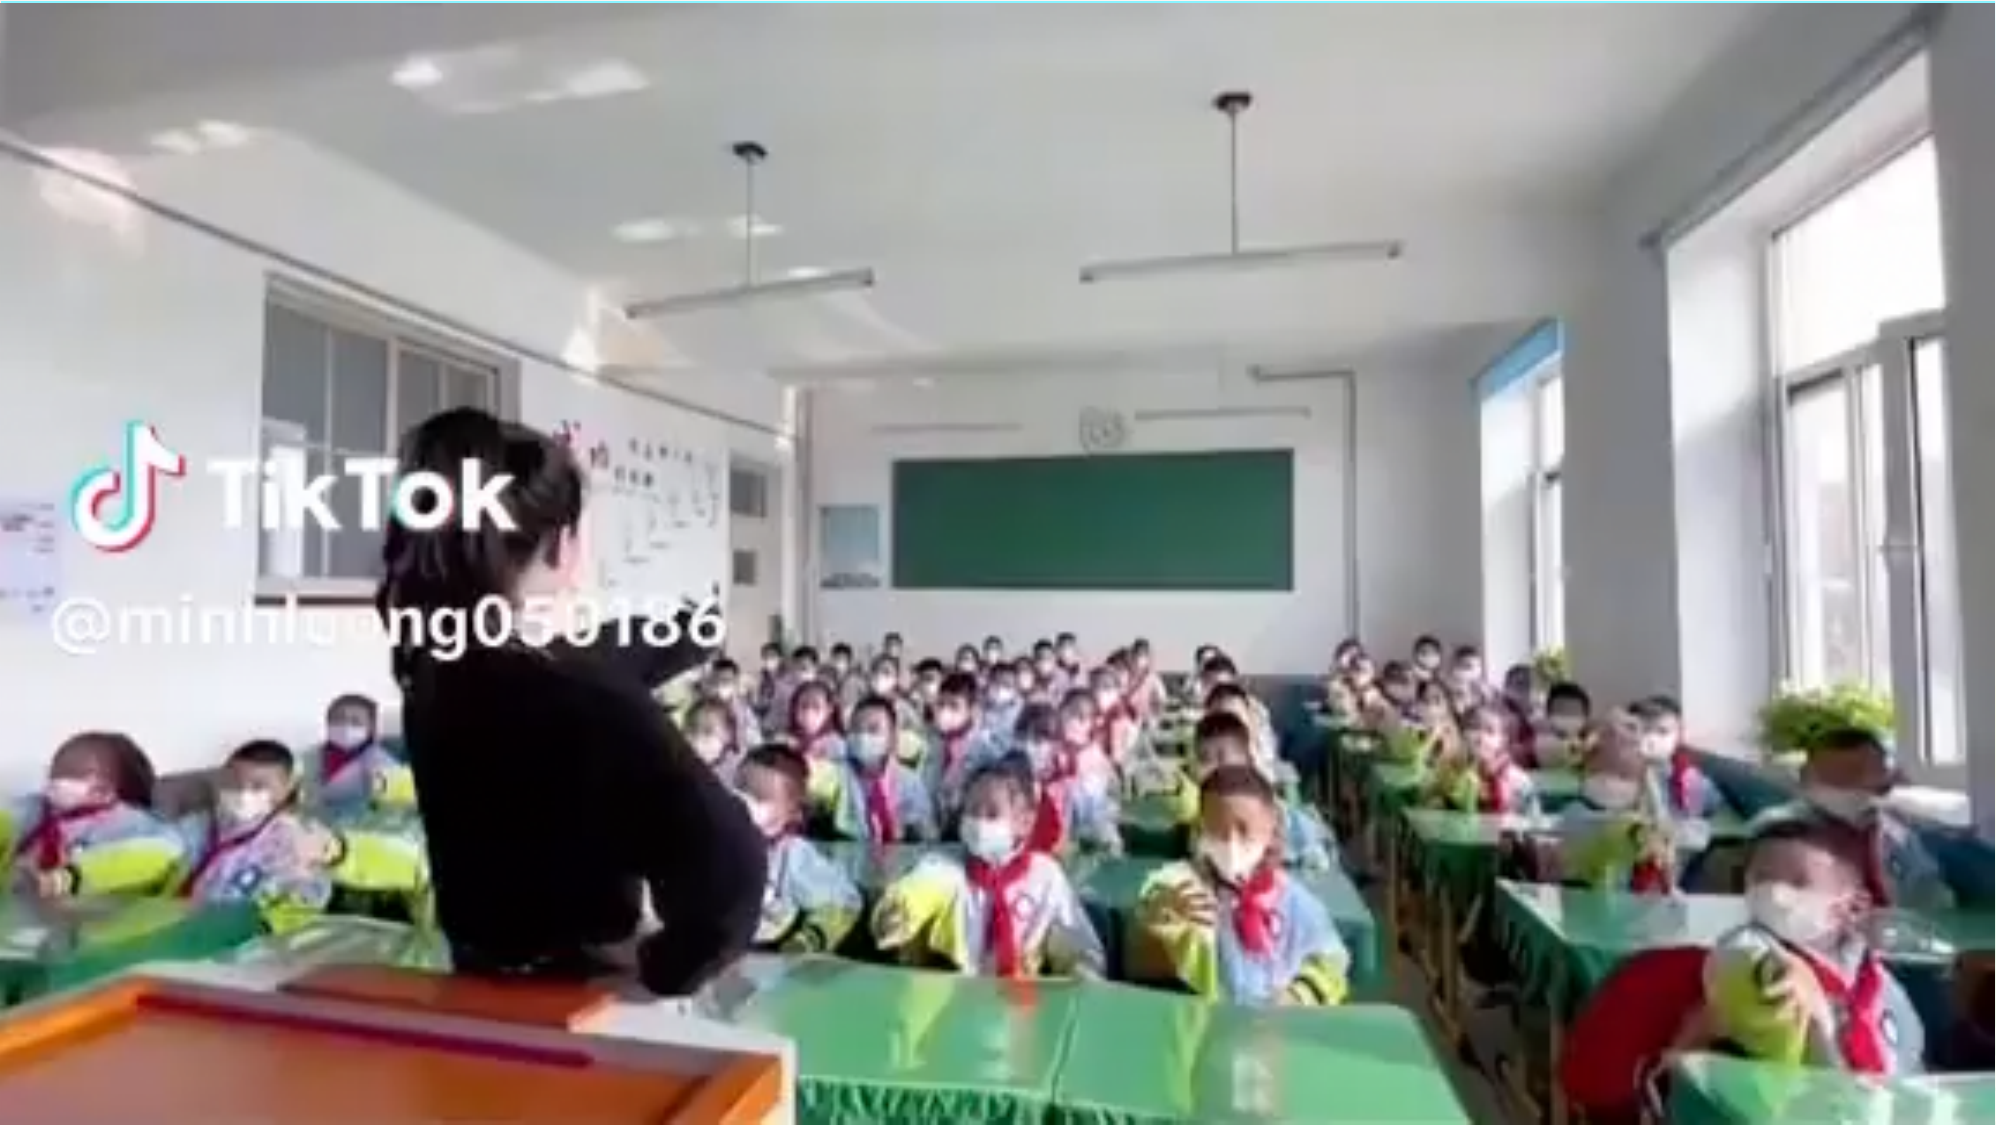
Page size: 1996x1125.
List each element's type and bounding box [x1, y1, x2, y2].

text_box [0, 2, 1996, 1125]
